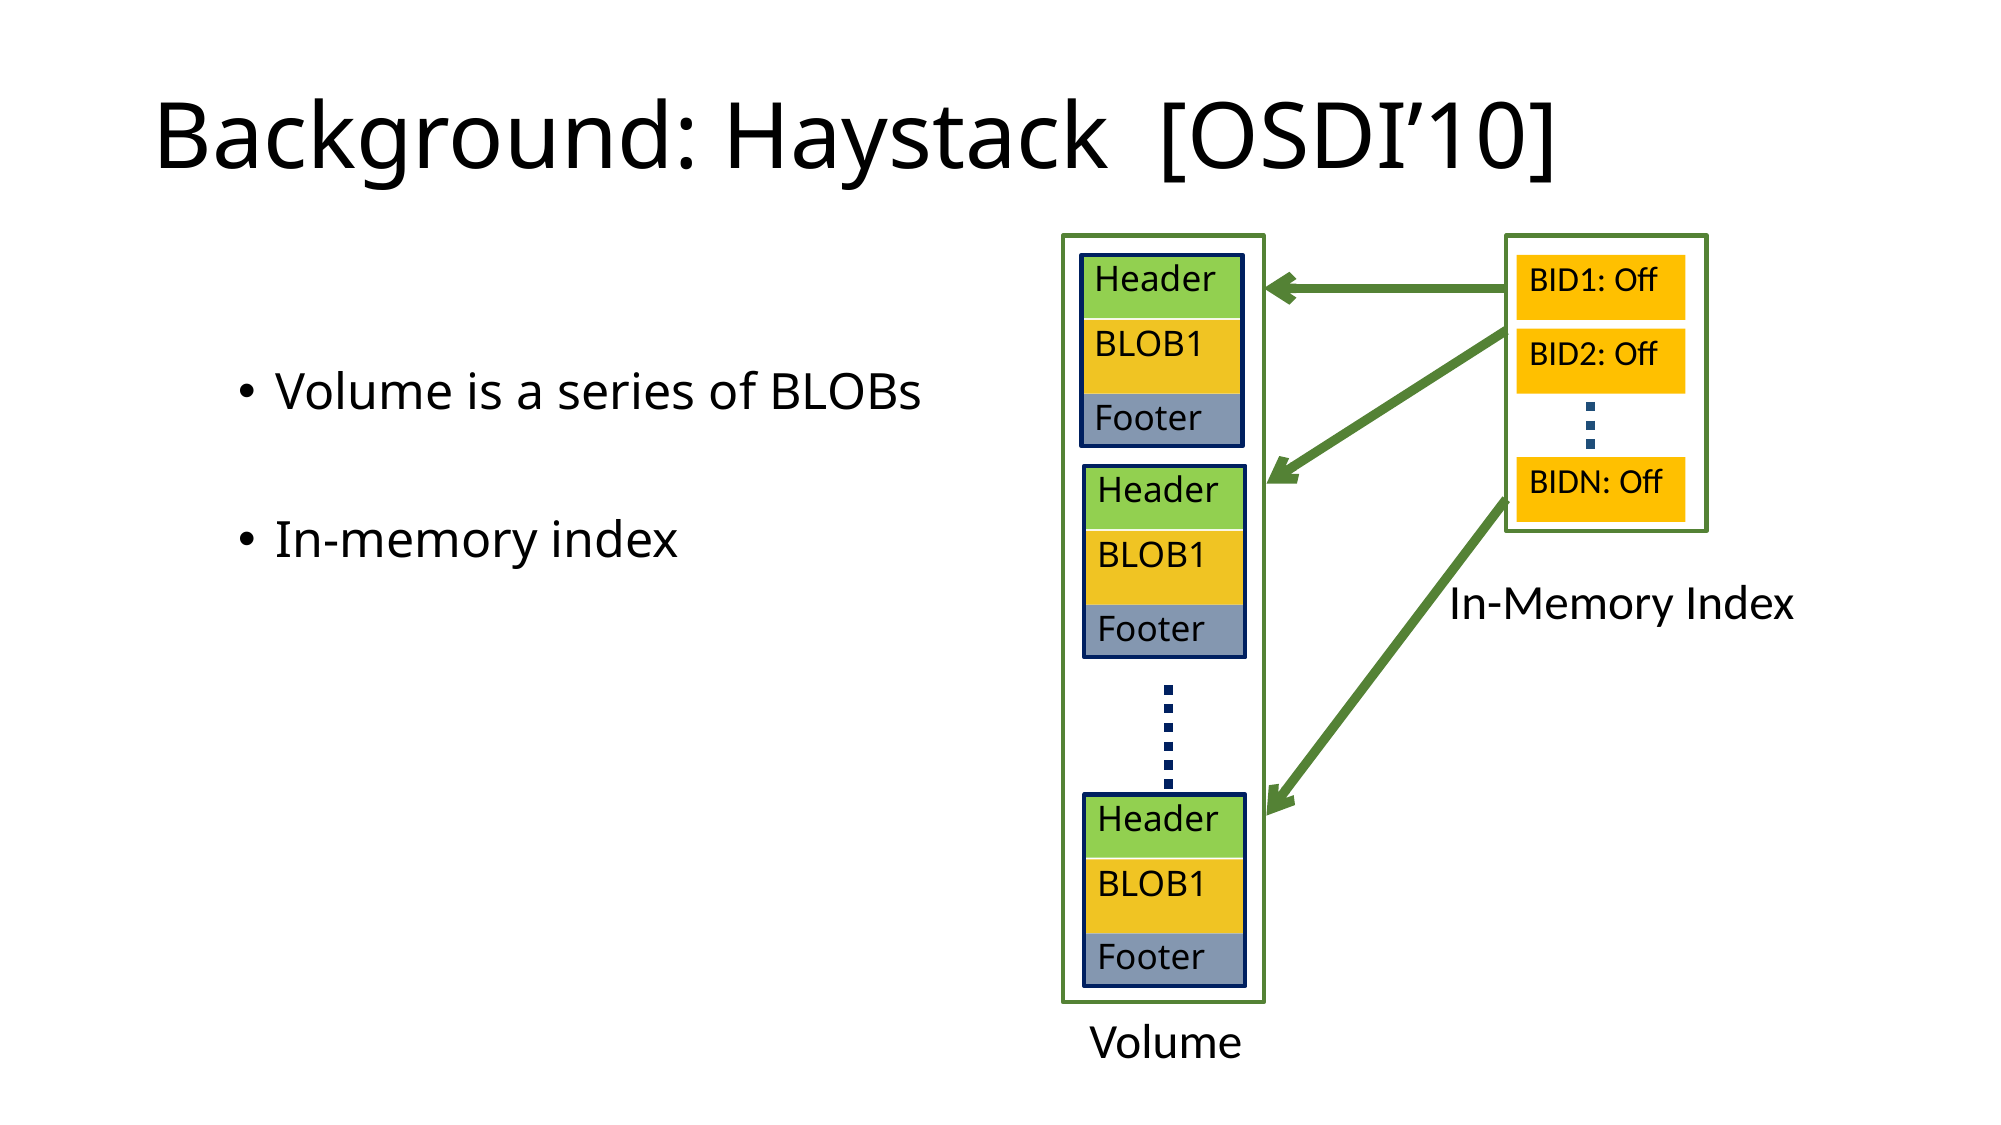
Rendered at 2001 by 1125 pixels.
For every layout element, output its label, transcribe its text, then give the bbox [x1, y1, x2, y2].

text_box Volume [1074, 1002, 1258, 1076]
text_box [1084, 465, 1246, 658]
text_box [1062, 235, 1264, 1003]
text_box [1084, 794, 1246, 986]
text_box In-Memory Index [1507, 562, 1810, 637]
text_box BIDN: Off [1516, 457, 1686, 522]
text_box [1685, 319, 1696, 500]
text_box BID2: Off [1516, 328, 1685, 394]
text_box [1266, 330, 1507, 484]
text_box BID1: Off [1516, 254, 1686, 320]
text_box [1506, 235, 1707, 531]
list Volume is a series of BLOBs In-memory index [148, 288, 1011, 686]
title Background: Haystack [OSDI’10] [137, 29, 1863, 248]
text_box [1266, 499, 1507, 816]
